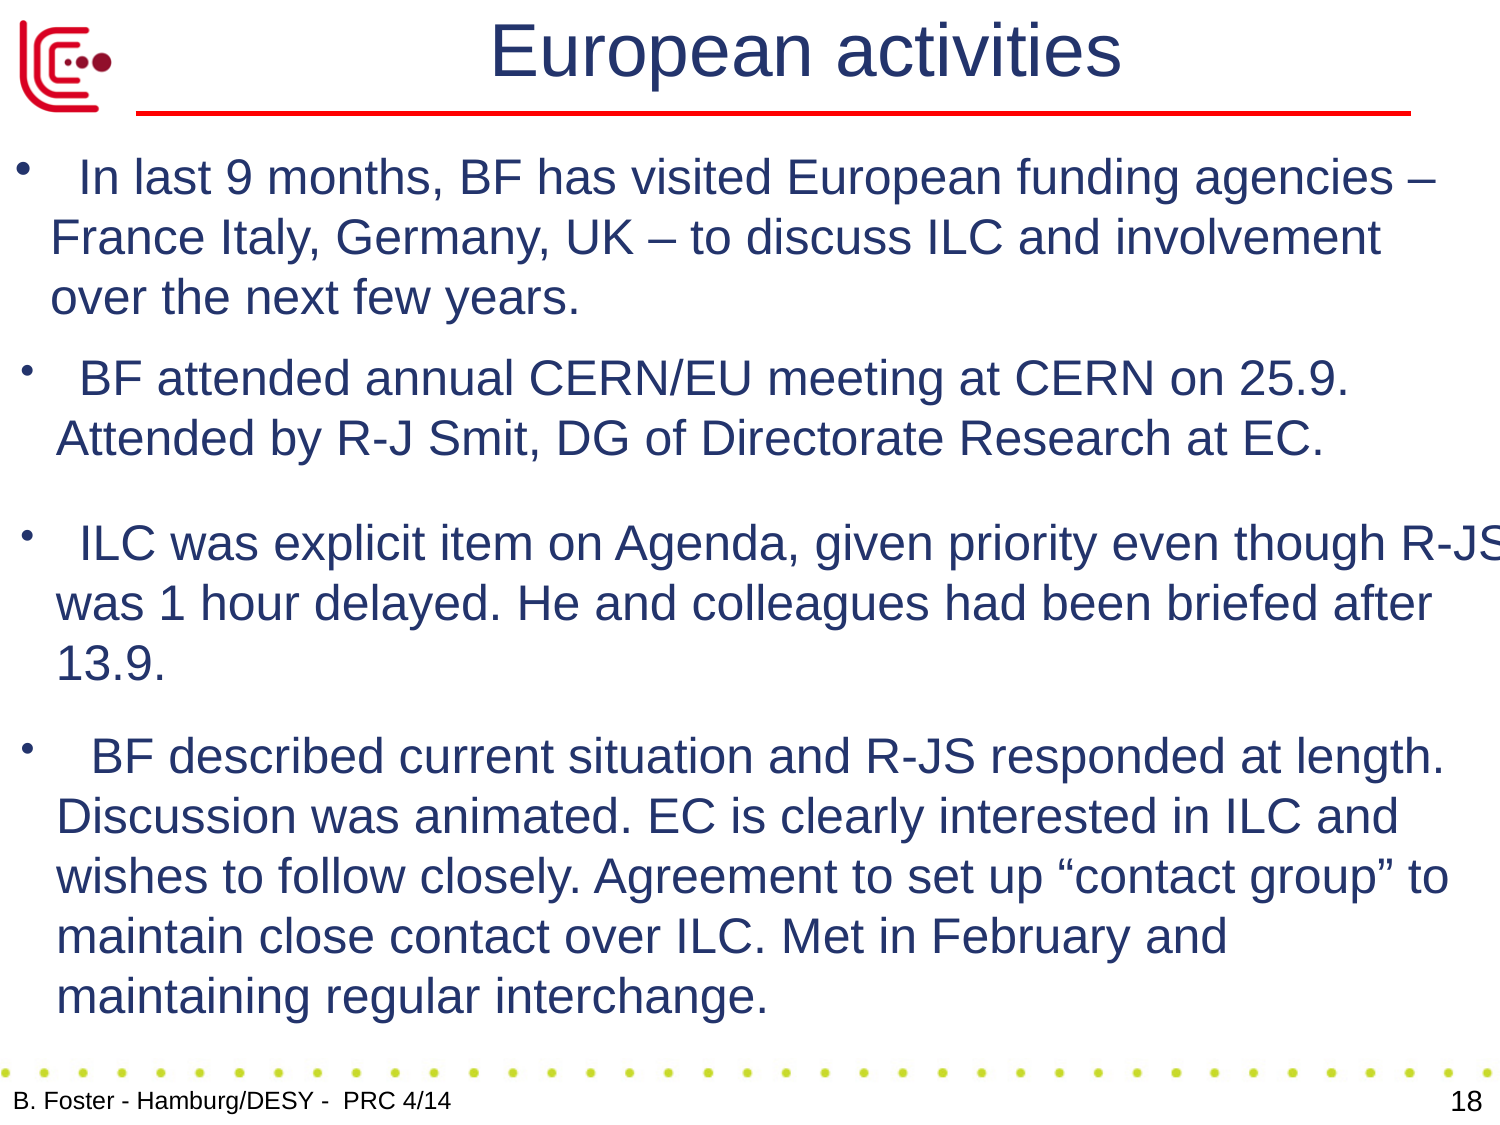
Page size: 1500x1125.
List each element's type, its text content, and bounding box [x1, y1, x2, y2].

picture [17, 19, 113, 114]
picture [0, 1058, 1500, 1088]
text_box In last 9 months, BF has visited European funding agencies – France Italy, Germany, UK – to discuss ILC and involvement over the next few years. [0, 137, 1500, 332]
text_box ILC was explicit item on Agenda, given priority even though R-JS was 1 hour delayed. He and colleagues had been briefed after 13.9. [5, 503, 1500, 699]
text_box BF attended annual CERN/EU meeting at CERN on 25.9. Attended by R-J Smit, DG of Directorate Research at EC. [5, 338, 1471, 473]
text_box BF described current situation and R-JS responded at length. Discussion was animated. EC is clearly interested in ILC and wishes to follow closely. Agreement to set up “contact group” to maintain close contact over ILC. Met in February and maintaining regular interchange. [5, 715, 1471, 1031]
slide_number B. Foster - Hamburg/DESY - PRC 4/14 [0, 1077, 585, 1125]
slide_number 18 [1185, 1074, 1498, 1113]
title European activities [237, 0, 1375, 122]
